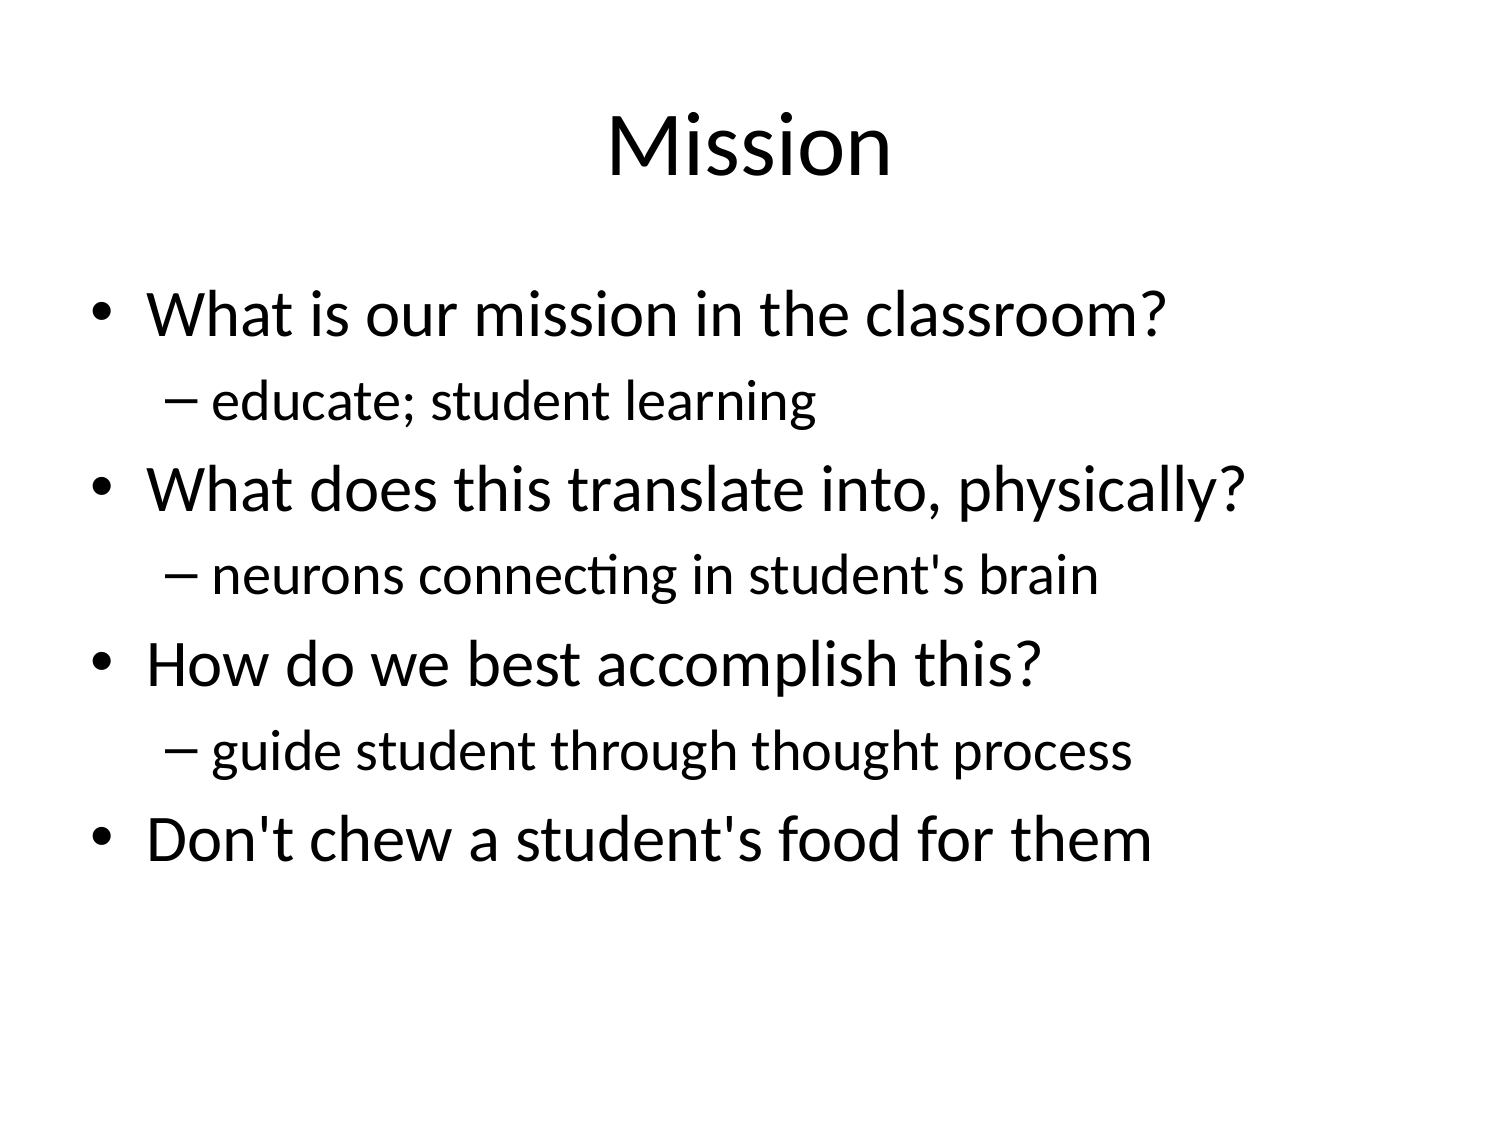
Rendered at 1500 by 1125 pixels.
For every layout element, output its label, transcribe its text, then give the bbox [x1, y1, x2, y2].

list What is our mission in the classroom? educate; student learning What does this translate into, physically? neurons connecting in student's brain How do we best accomplish this? guide student through thought process Don't chew a student's food for them [75, 262, 1425, 1005]
title Mission [75, 45, 1425, 233]
